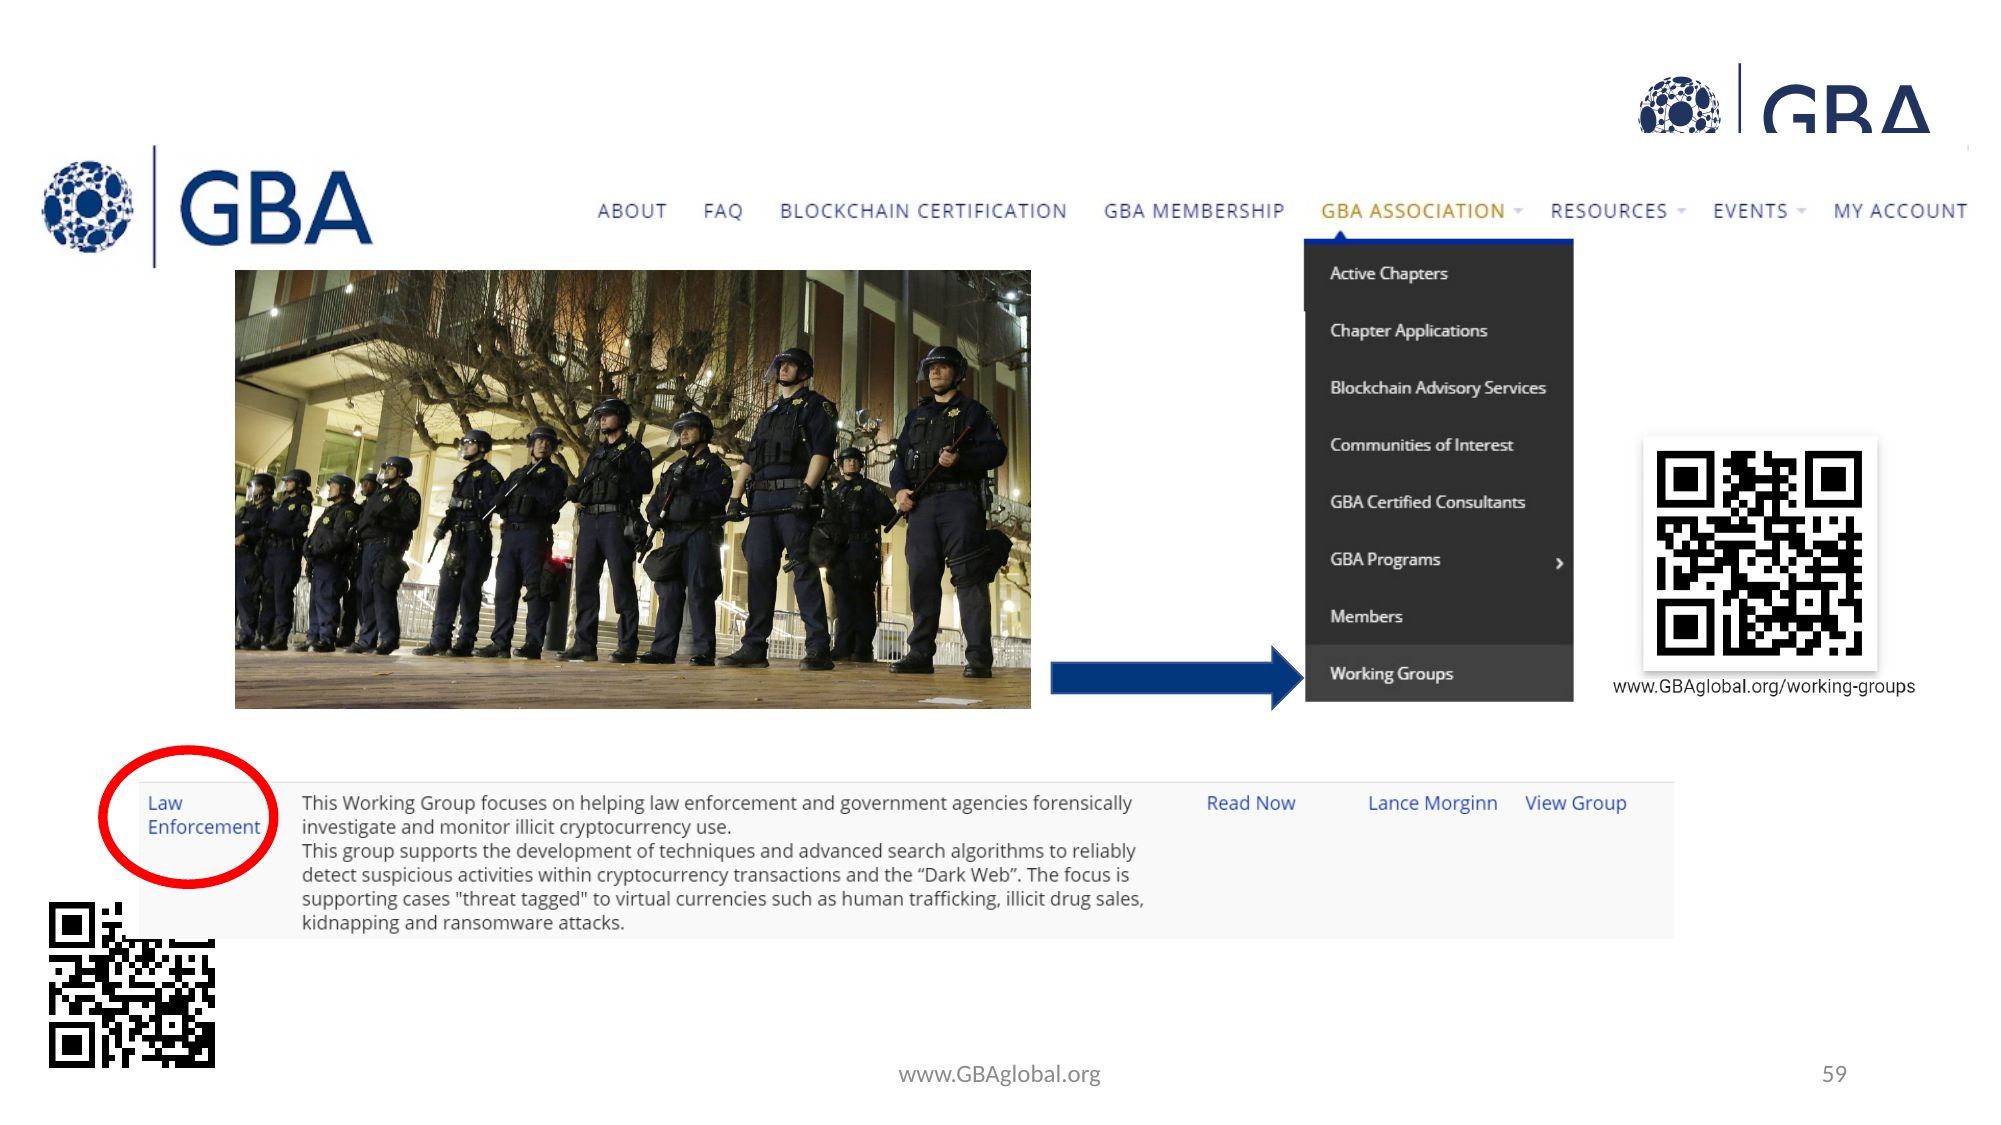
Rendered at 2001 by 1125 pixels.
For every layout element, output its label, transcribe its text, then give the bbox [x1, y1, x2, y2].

picture [31, 63, 1969, 709]
footer www.GBAglobal.org [662, 1042, 1338, 1103]
picture [37, 776, 1675, 1080]
slide_number 59 [1412, 1042, 1863, 1103]
text_box [101, 748, 258, 864]
